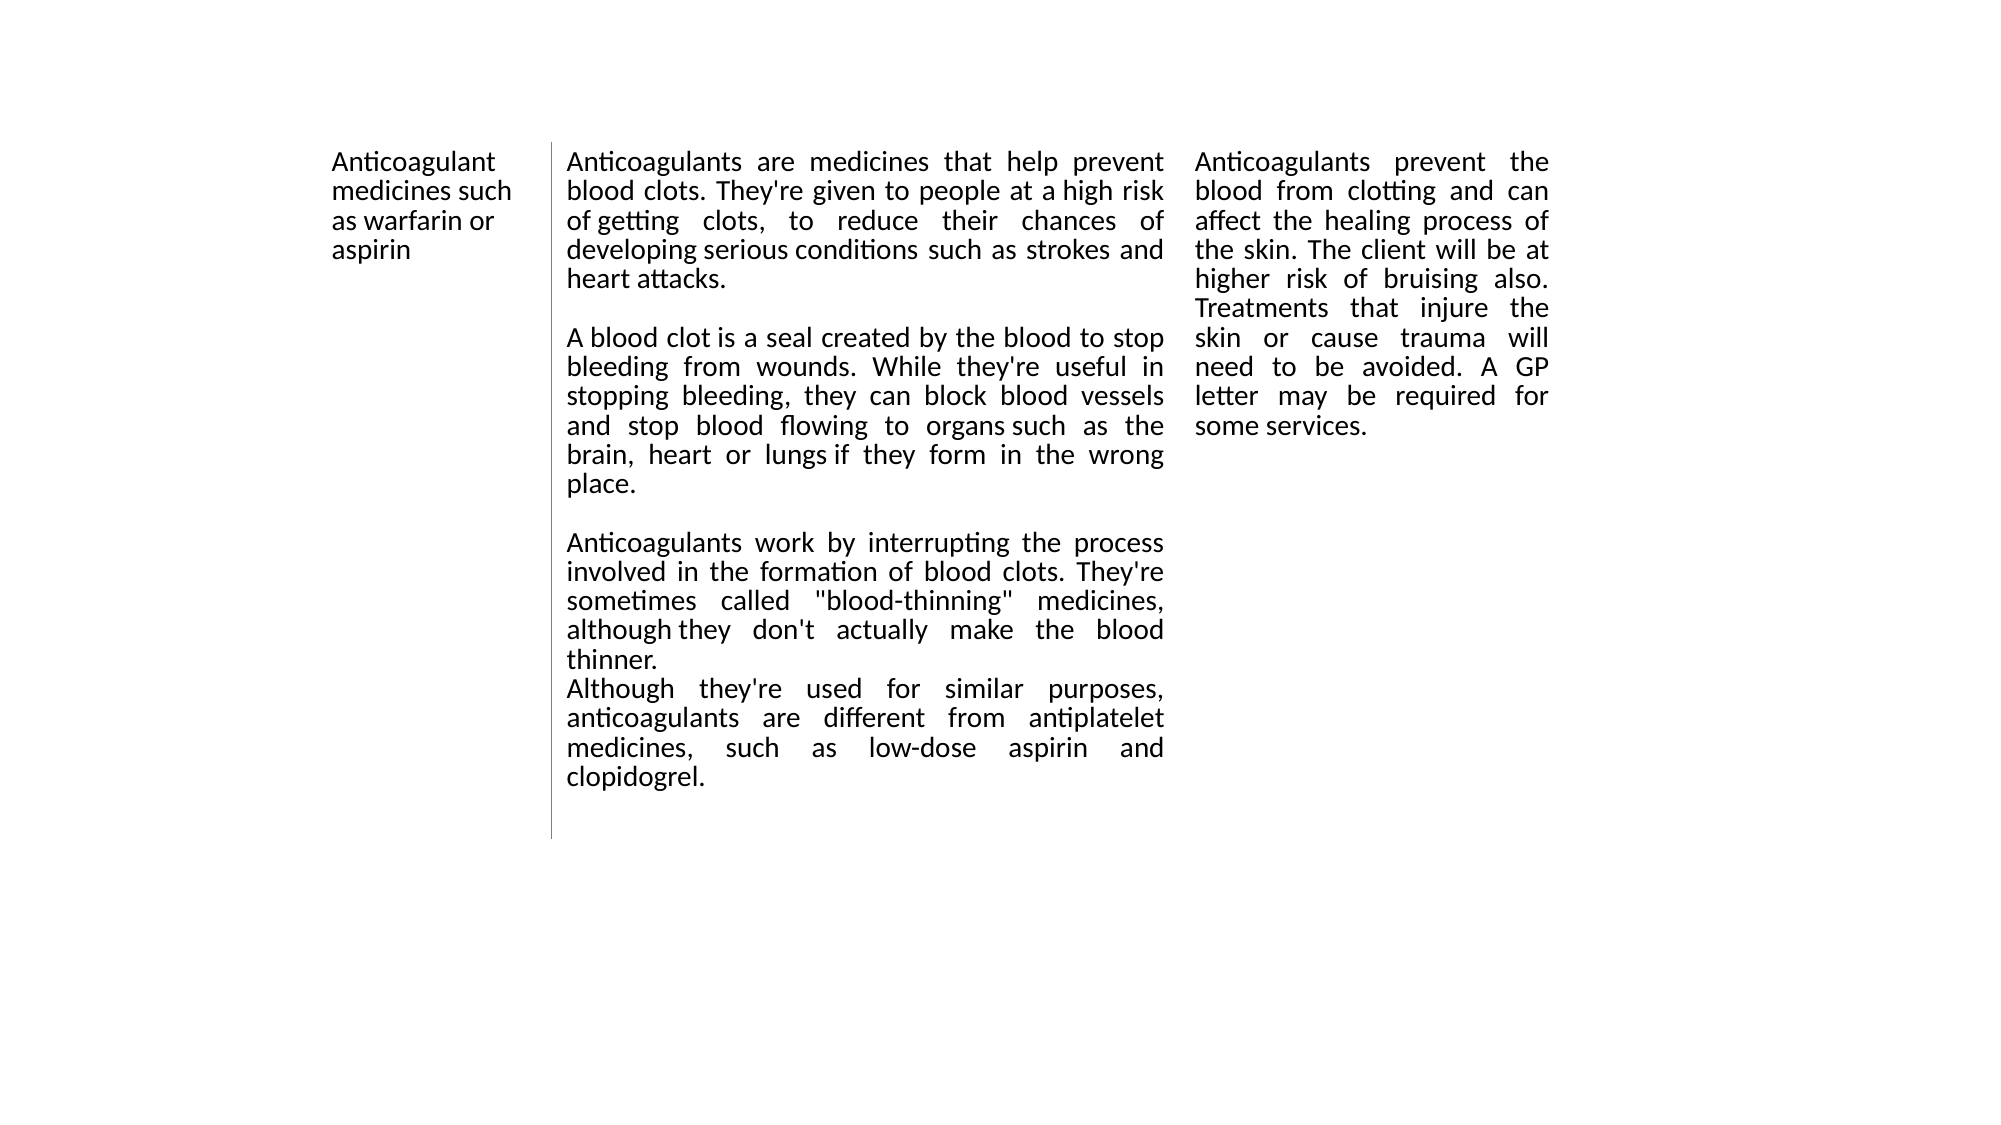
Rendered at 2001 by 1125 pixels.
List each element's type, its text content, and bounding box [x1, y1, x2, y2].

table_header Anticoagulants are medicines that help prevent blood clots. They're given to people at a high risk of getting clots, to reduce their chances of developing serious conditions such as strokes and heart attacks. A blood clot is a seal created by the blood to stop bleeding from wounds. While they're useful in stopping bleeding, they can block blood vessels and stop blood flowing to organs such as the brain, heart or lungs if they form in the wrong place. Anticoagulants work by interrupting the process involved in the formation of blood clots. They're sometimes called "blood-thinning" medicines, although they don't actually make the blood thinner. Although they're used for similar purposes, anticoagulants are different from antiplatelet medicines, such as low-dose aspirin and clopidogrel. [552, 142, 1180, 839]
table_header Anticoagulant medicines such as warfarin or aspirin [317, 142, 551, 839]
table_header Anticoagulants prevent the blood from clotting and can affect the healing process of the skin. The client will be at higher risk of bruising also. Treatments that injure the skin or cause trauma will need to be avoided. A GP letter may be required for some services. [1180, 142, 1564, 839]
